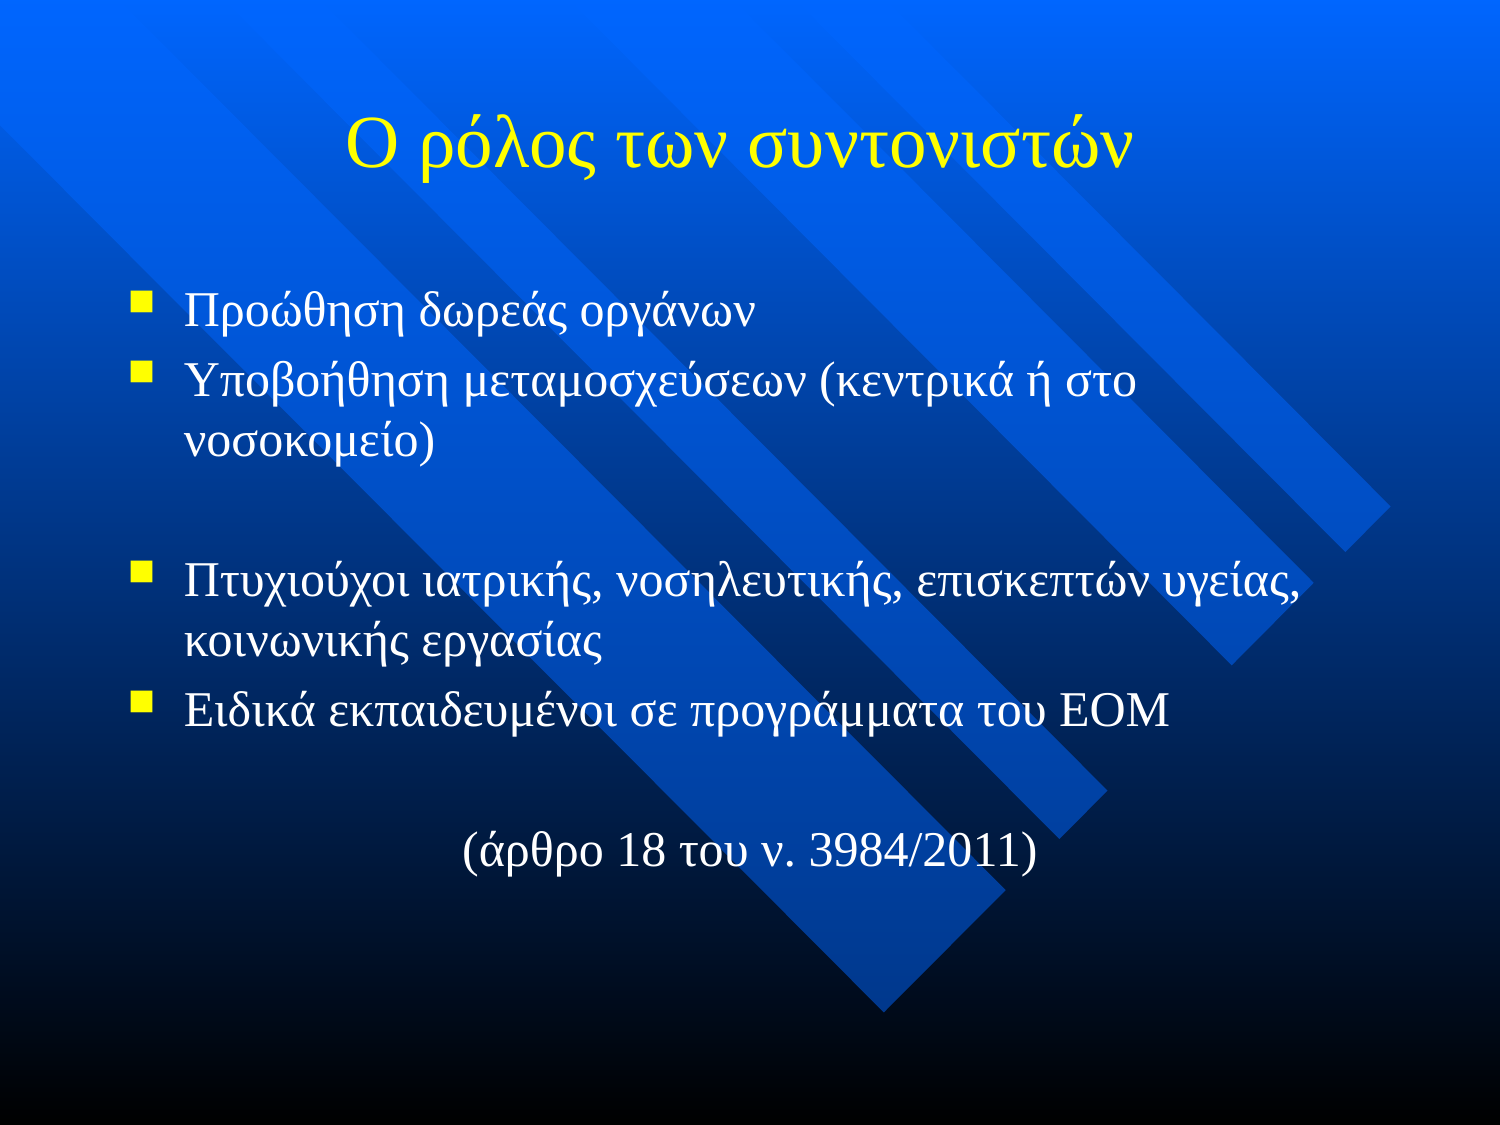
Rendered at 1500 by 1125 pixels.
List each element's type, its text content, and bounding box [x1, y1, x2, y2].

list Προώθηση δωρεάς οργάνων Υποβοήθηση μεταμοσχεύσεων (κεντρικά ή στο νοσοκομείο) Πτυχιούχοι ιατρικής, νοσηλευτικής, επισκεπτών υγείας, κοινωνικής εργασίας Ειδικά εκπαιδευμένοι σε προγράμματα του ΕΟΜ (άρθρο 18 του ν. 3984/2011) [111, 268, 1388, 1001]
title Ο ρόλος των συντονιστών [112, 37, 1388, 238]
